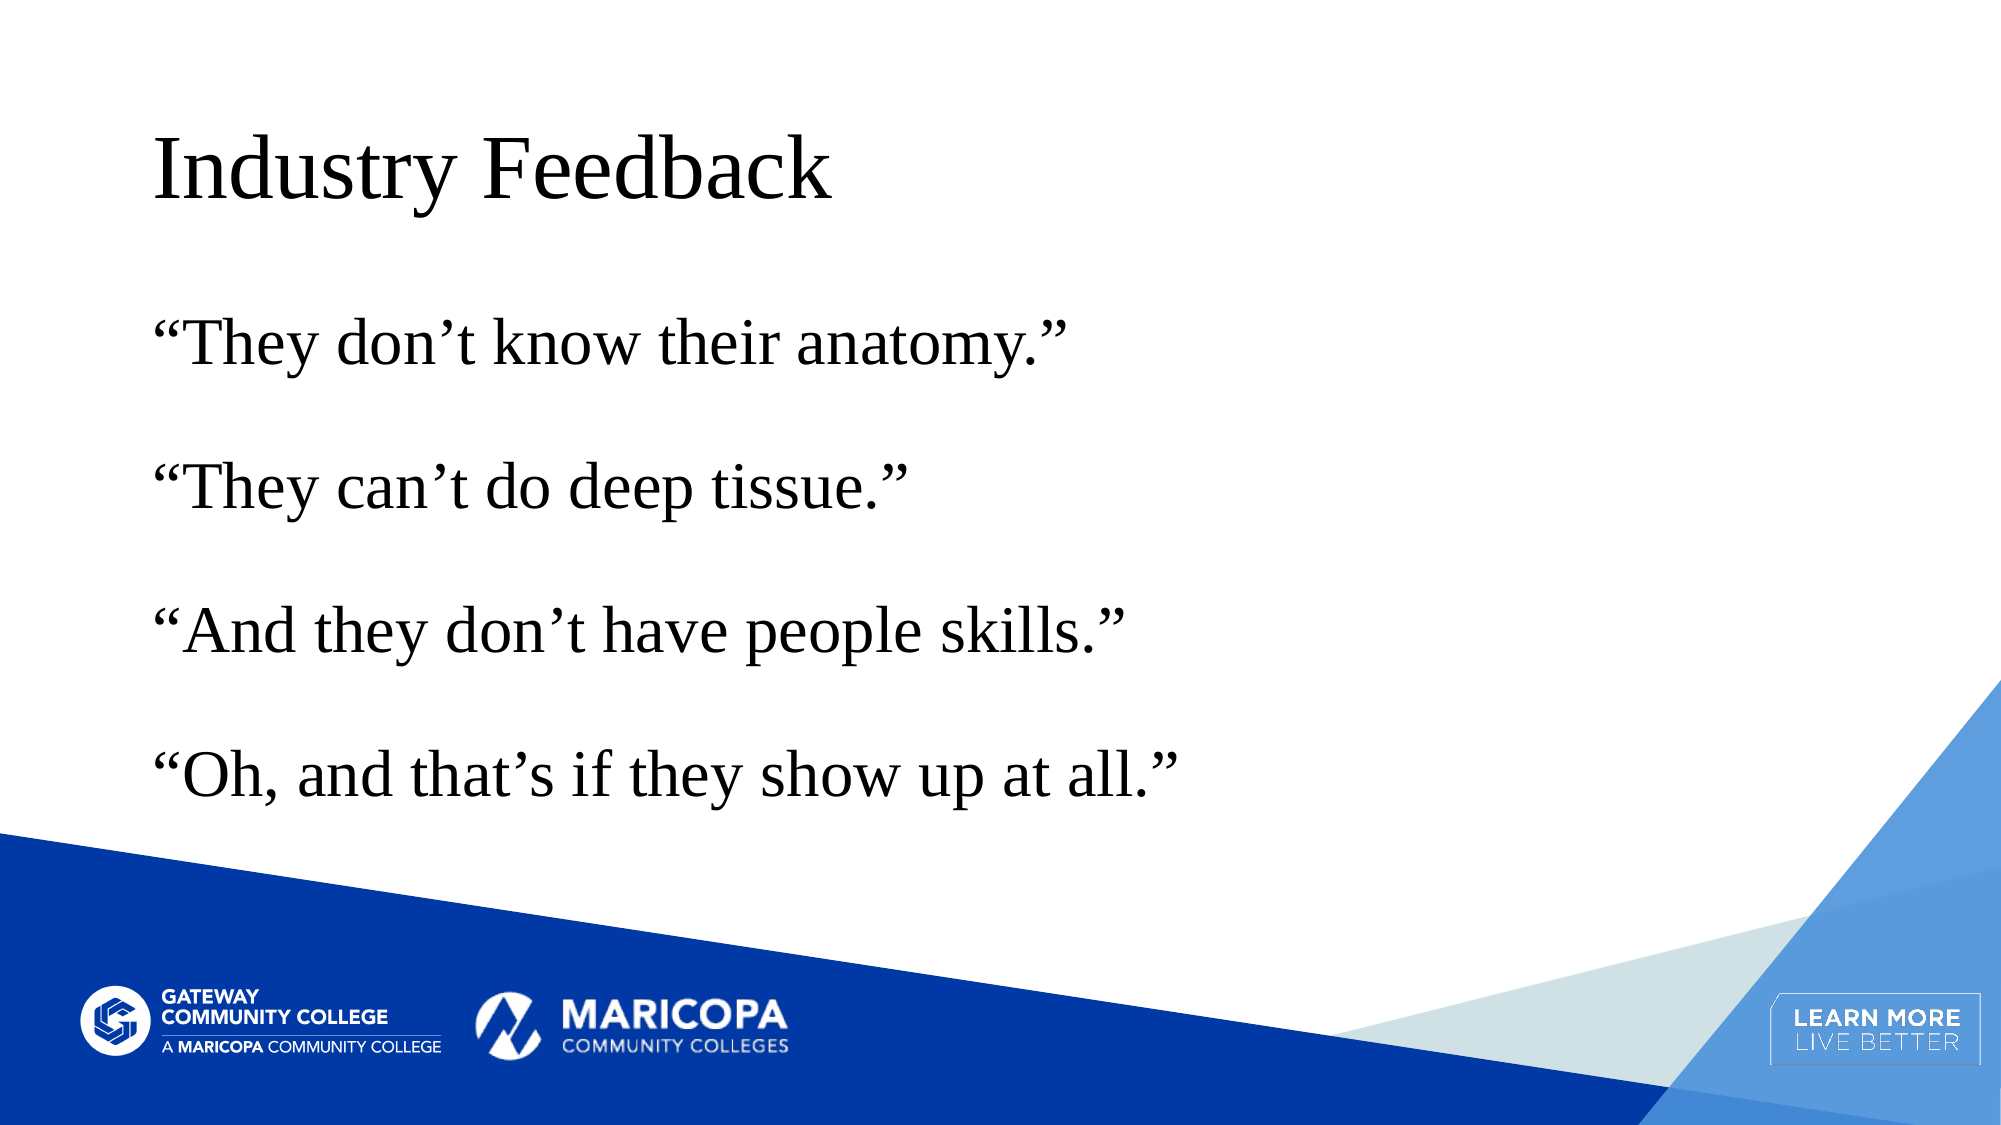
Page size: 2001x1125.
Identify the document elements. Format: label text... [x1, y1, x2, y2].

picture [45, 877, 810, 1125]
list “They don’t know their anatomy.” “They can’t do deep tissue.” “And they don’t have people skills.” “Oh, and that’s if they show up at all.” [137, 299, 1863, 1014]
title Industry Feedback [137, 59, 1863, 278]
picture [1766, 986, 1985, 1073]
